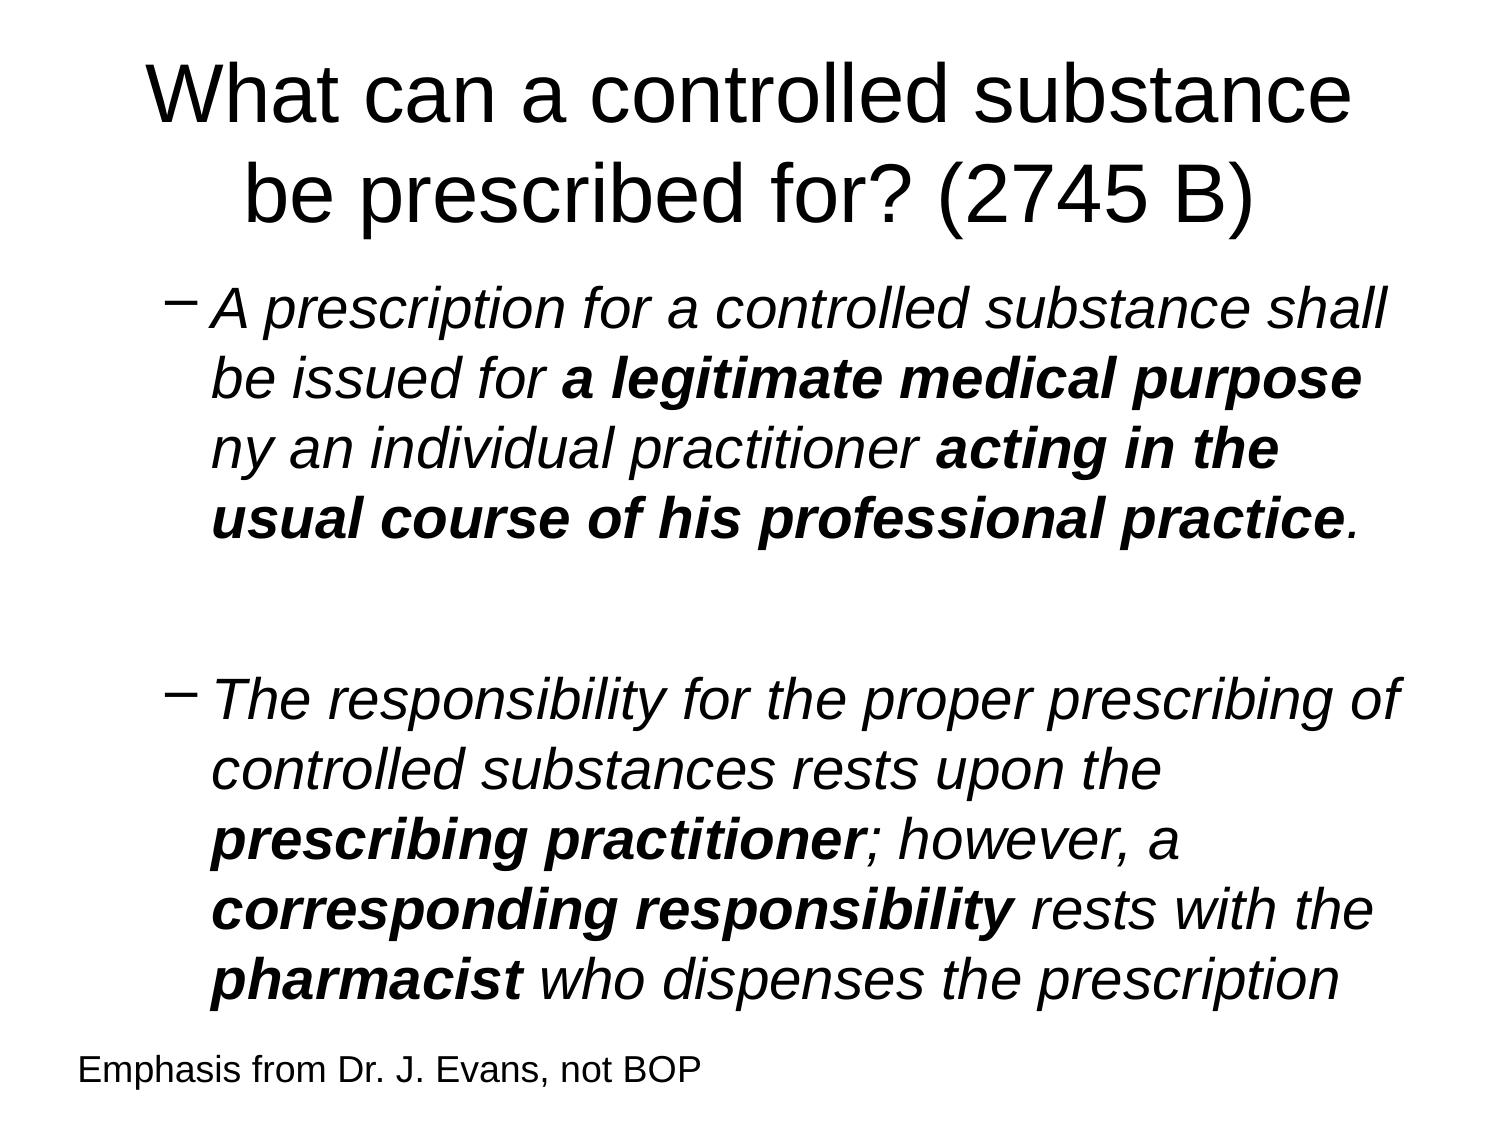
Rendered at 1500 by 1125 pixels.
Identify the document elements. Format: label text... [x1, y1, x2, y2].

title What can a controlled substance be prescribed for? (2745 B) [74, 44, 1426, 233]
list A prescription for a controlled substance shall be issued for a legitimate medical purpose ny an individual practitioner acting in the usual course of his professional practice. The responsibility for the proper prescribing of controlled substances rests upon the prescribing practitioner; however, a corresponding responsibility rests with the pharmacist who dispenses the prescription [74, 262, 1426, 1006]
text_box Emphasis from Dr. J. Evans, not BOP [62, 1037, 913, 1098]
